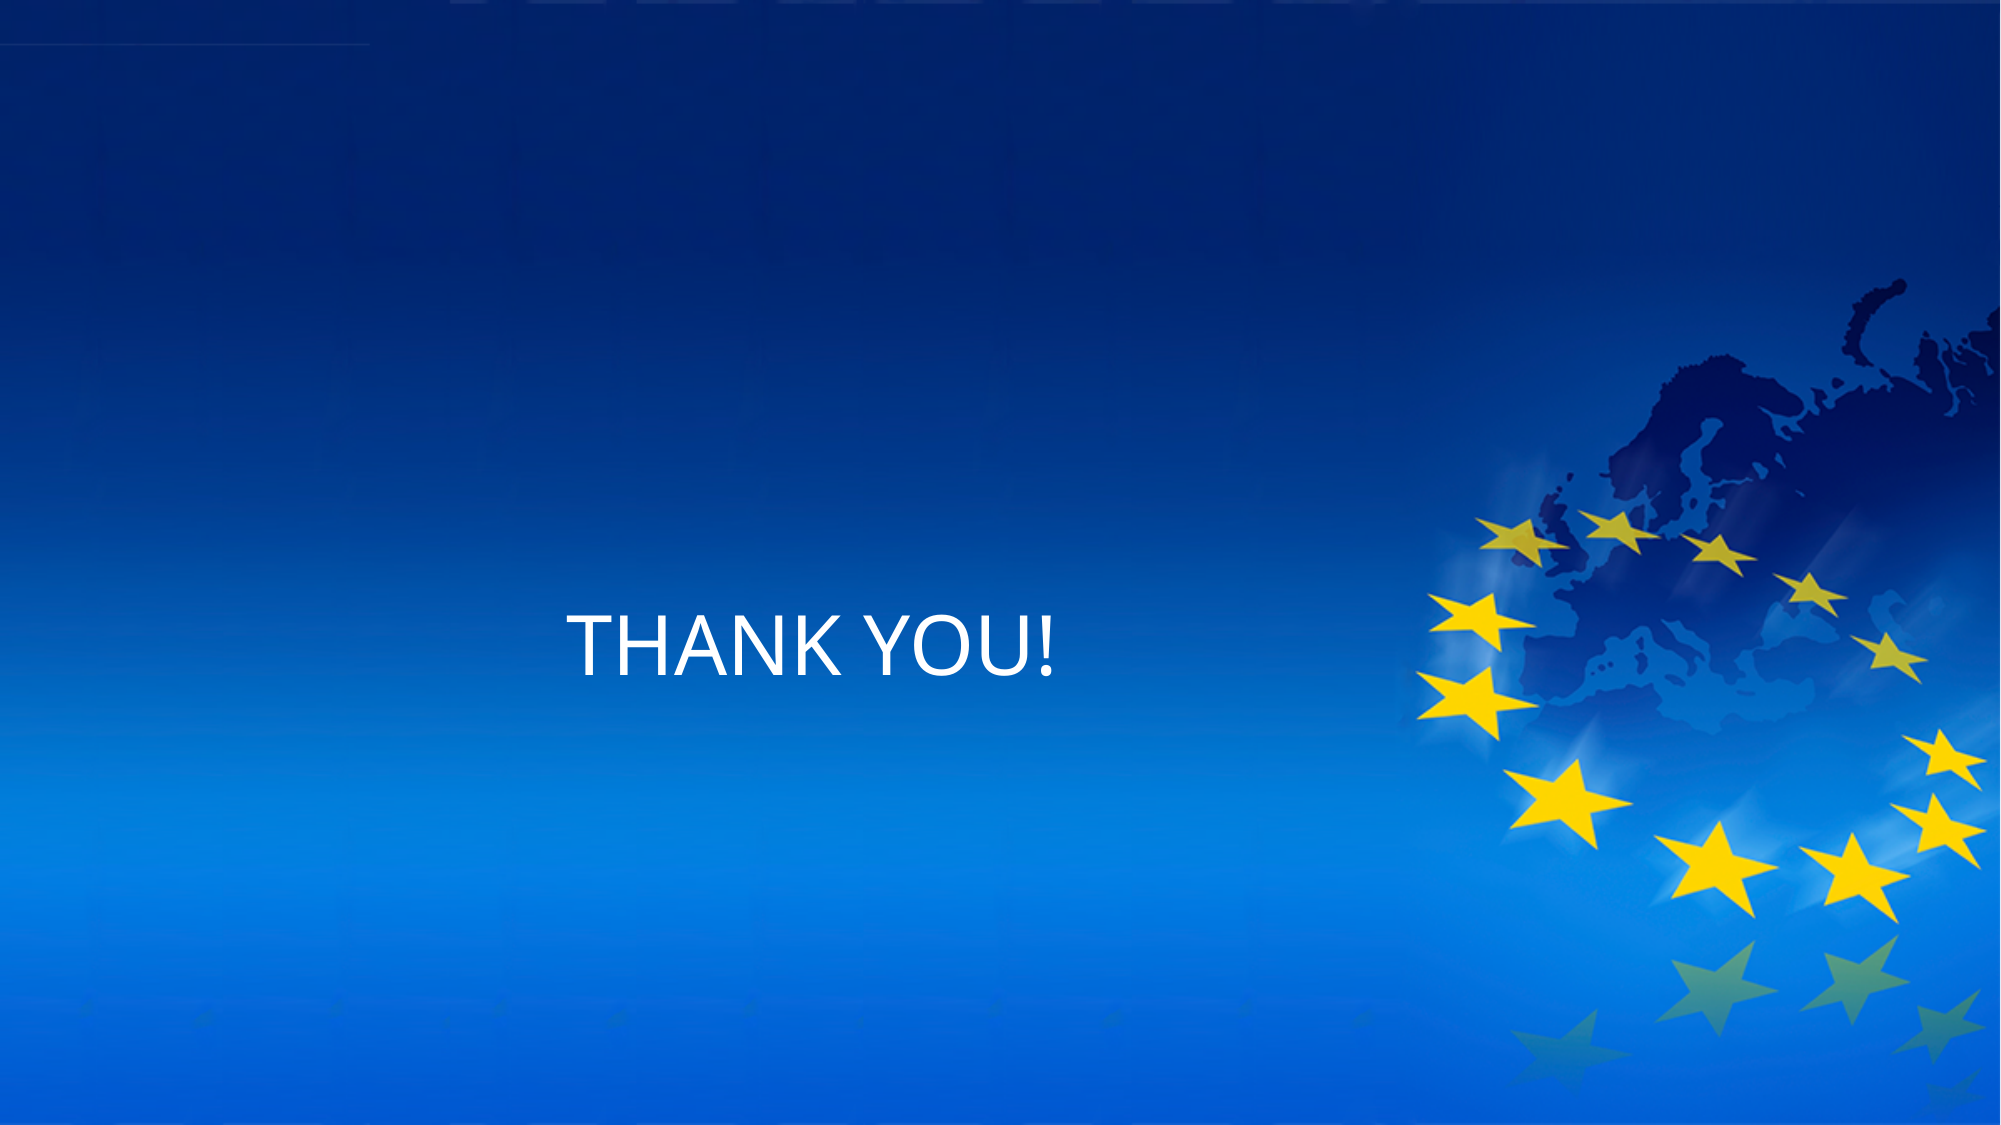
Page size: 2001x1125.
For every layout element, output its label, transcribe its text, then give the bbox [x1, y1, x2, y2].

list THANK YOU! [551, 596, 1401, 1022]
picture [0, 0, 2001, 1125]
